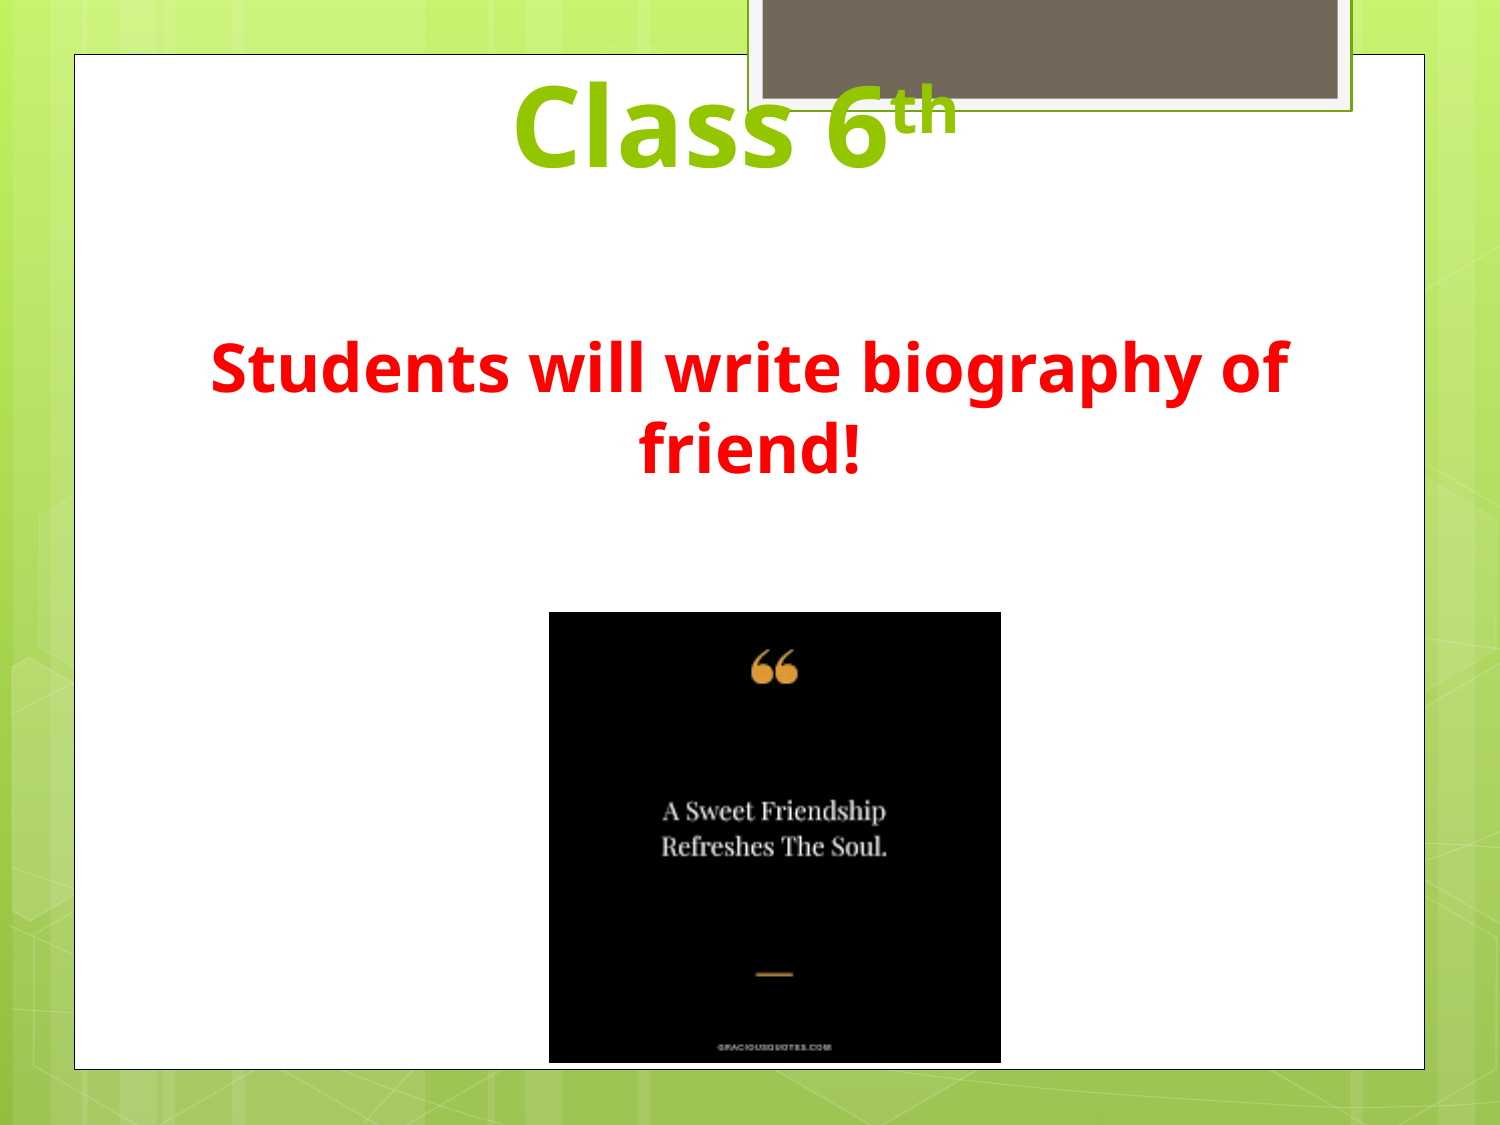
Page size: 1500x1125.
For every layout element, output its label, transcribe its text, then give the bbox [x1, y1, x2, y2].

picture [549, 611, 1001, 1064]
title Class 6th Students will write biography of friend! [75, 45, 1425, 575]
